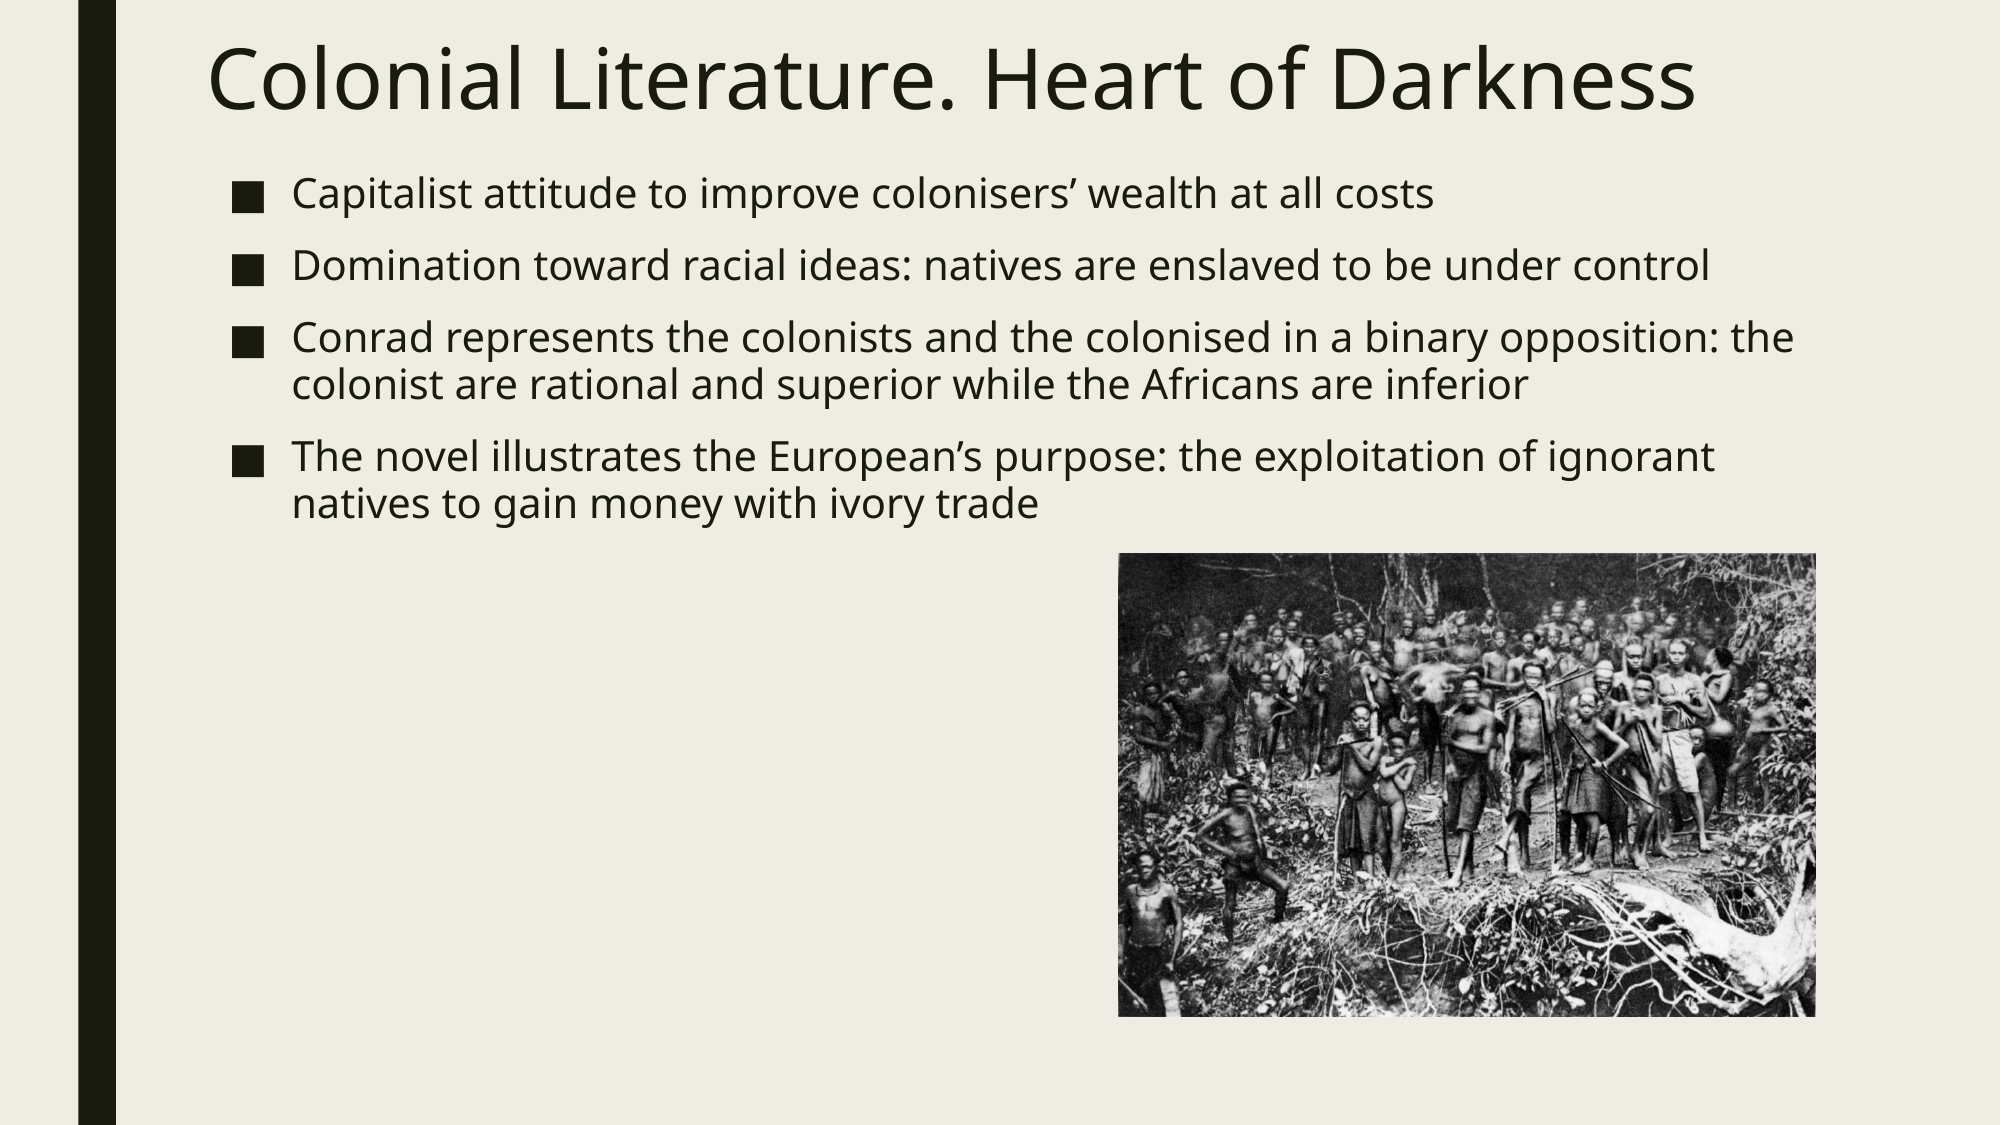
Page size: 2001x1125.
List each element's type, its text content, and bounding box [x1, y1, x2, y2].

title Colonial Literature. Heart of Darkness [191, 29, 1800, 137]
list Capitalist attitude to improve colonisers’ wealth at all costs Domination toward racial ideas: natives are enslaved to be under control Conrad represents the colonists and the colonised in a binary opposition: the colonist are rational and superior while the Africans are inferior The novel illustrates the European’s purpose: the exploitation of ignorant natives to gain money with ivory trade [213, 163, 1841, 1063]
picture [1118, 553, 1816, 1017]
